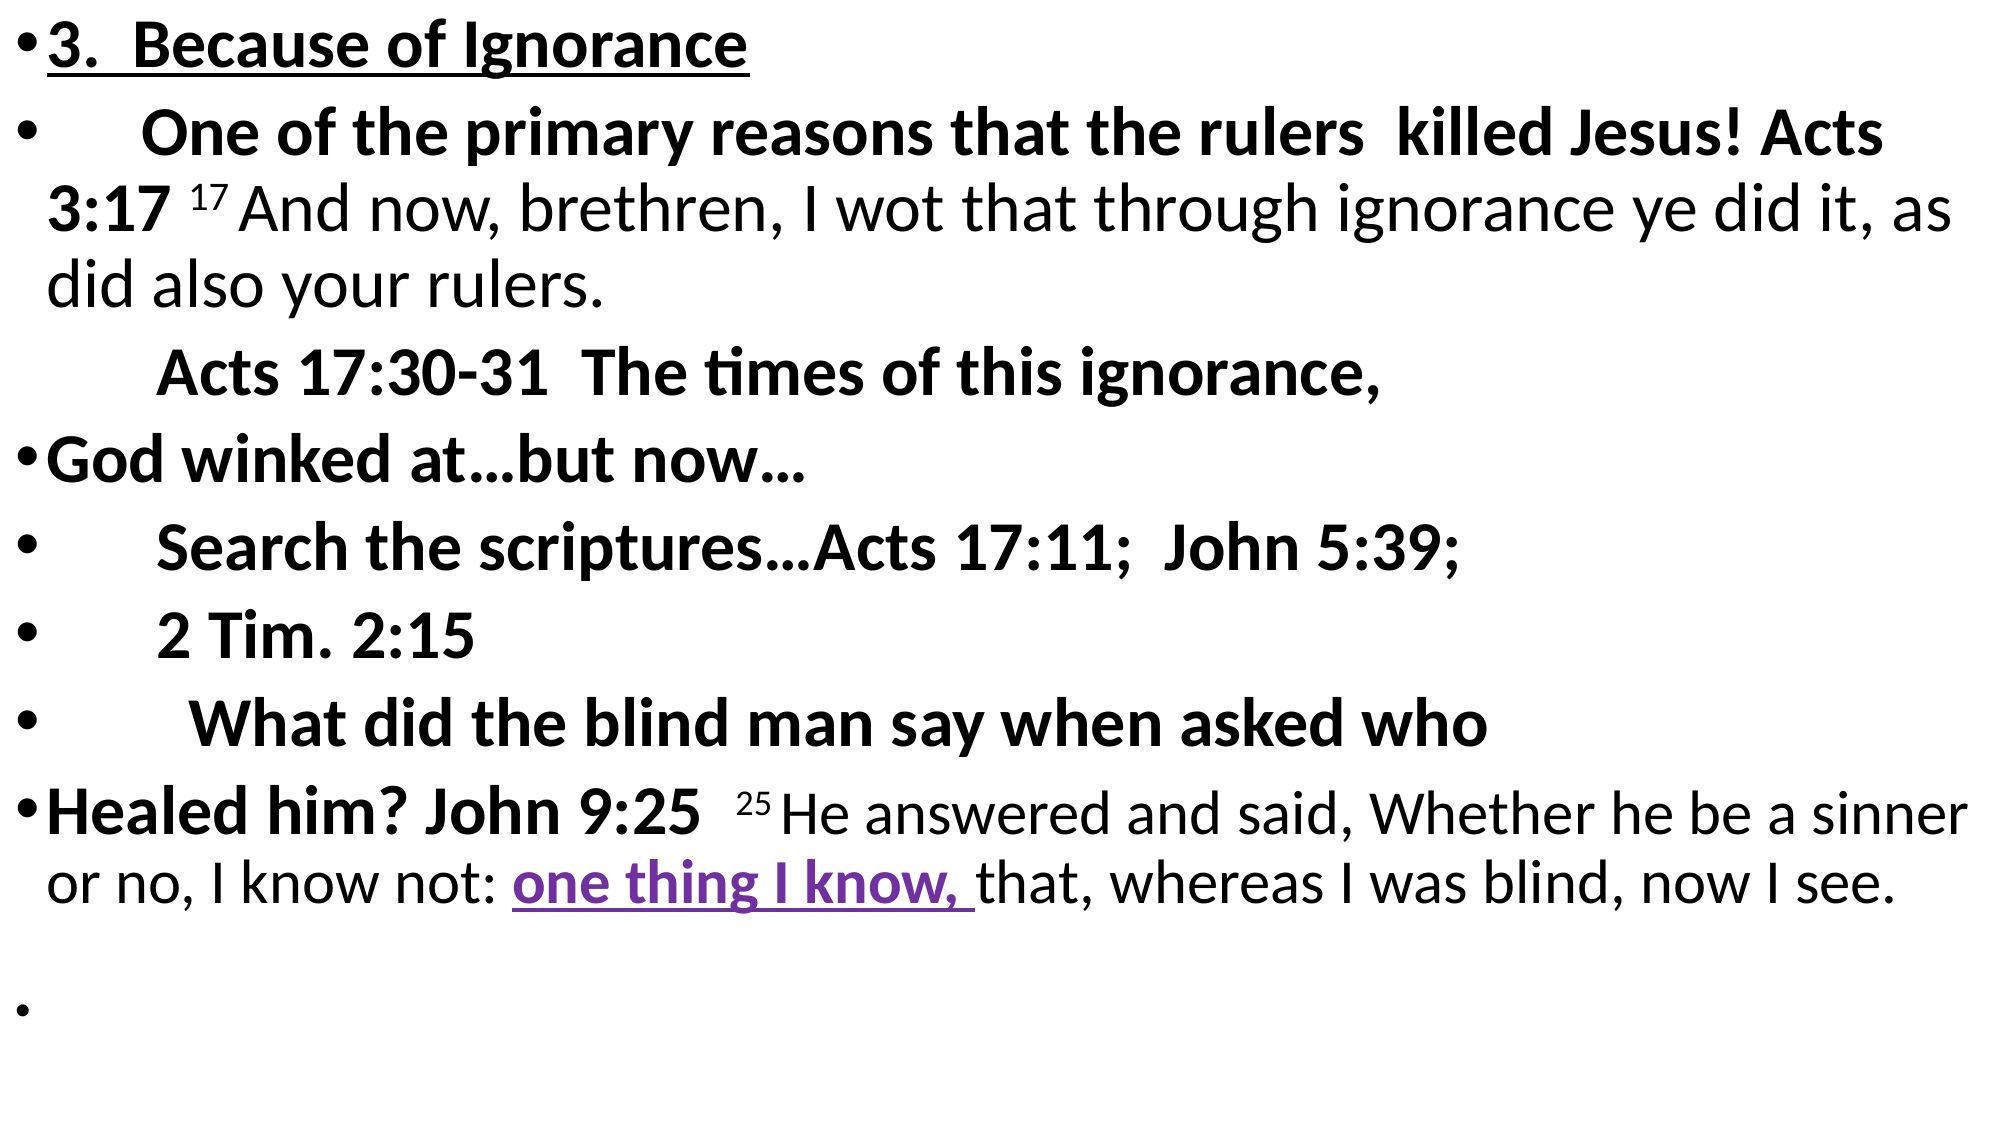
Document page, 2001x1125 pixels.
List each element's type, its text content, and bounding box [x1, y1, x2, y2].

list 3. Because of Ignorance One of the primary reasons that the rulers killed Jesus! Acts 3:17 17 And now, brethren, I wot that through ignorance ye did it, as did also your rulers. Acts 17:30-31 The times of this ignorance, God winked at…but now… Search the scriptures…Acts 17:11; John 5:39; 2 Tim. 2:15 What did the blind man say when asked who Healed him? John 9:25 25 He answered and said, Whether he be a sinner or no, I know not: one thing I know, that, whereas I was blind, now I see. [0, 0, 1986, 1125]
